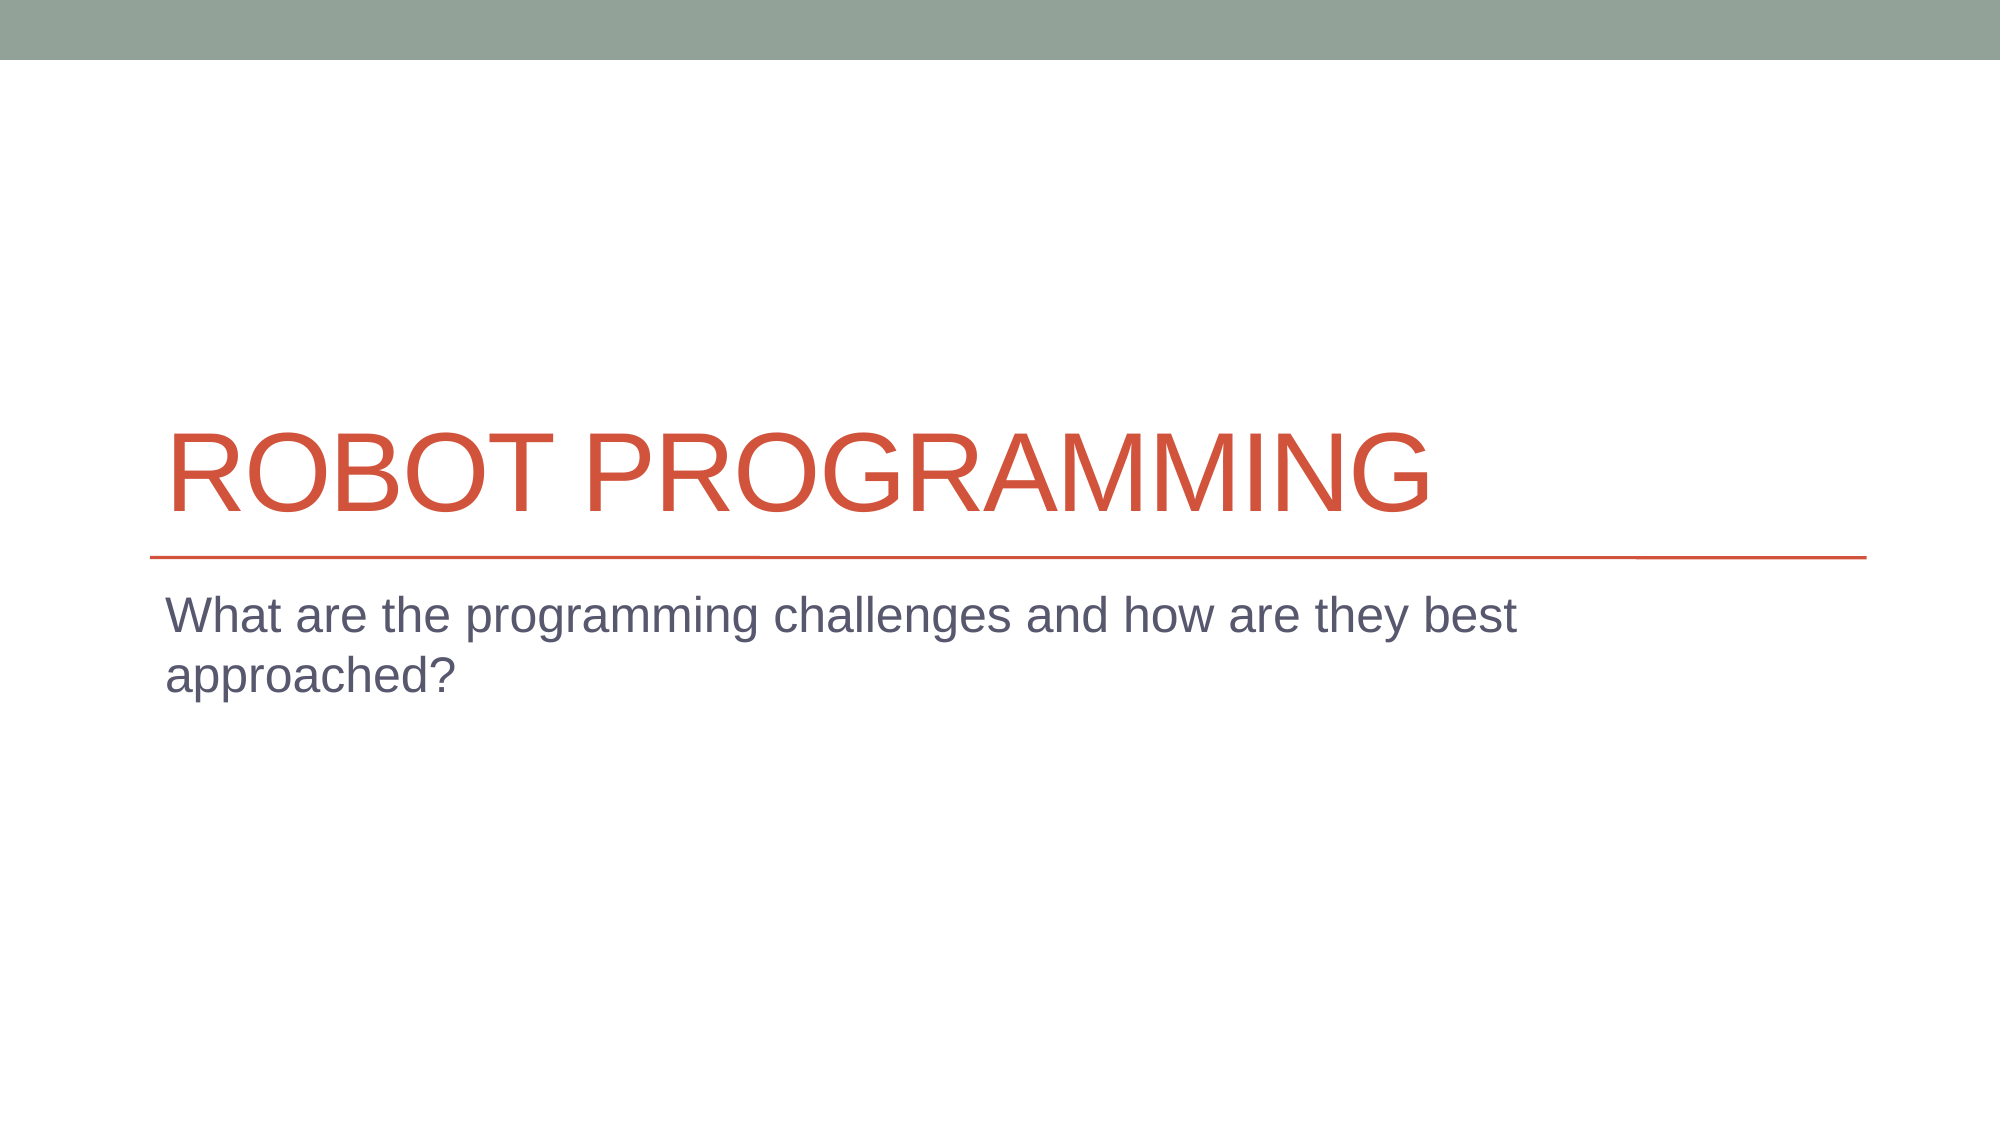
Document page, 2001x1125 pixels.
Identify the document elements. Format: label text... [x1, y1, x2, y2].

title Robot programming [150, 224, 1867, 542]
subtitle What are the programming challenges and how are they best approached? [150, 575, 1550, 863]
